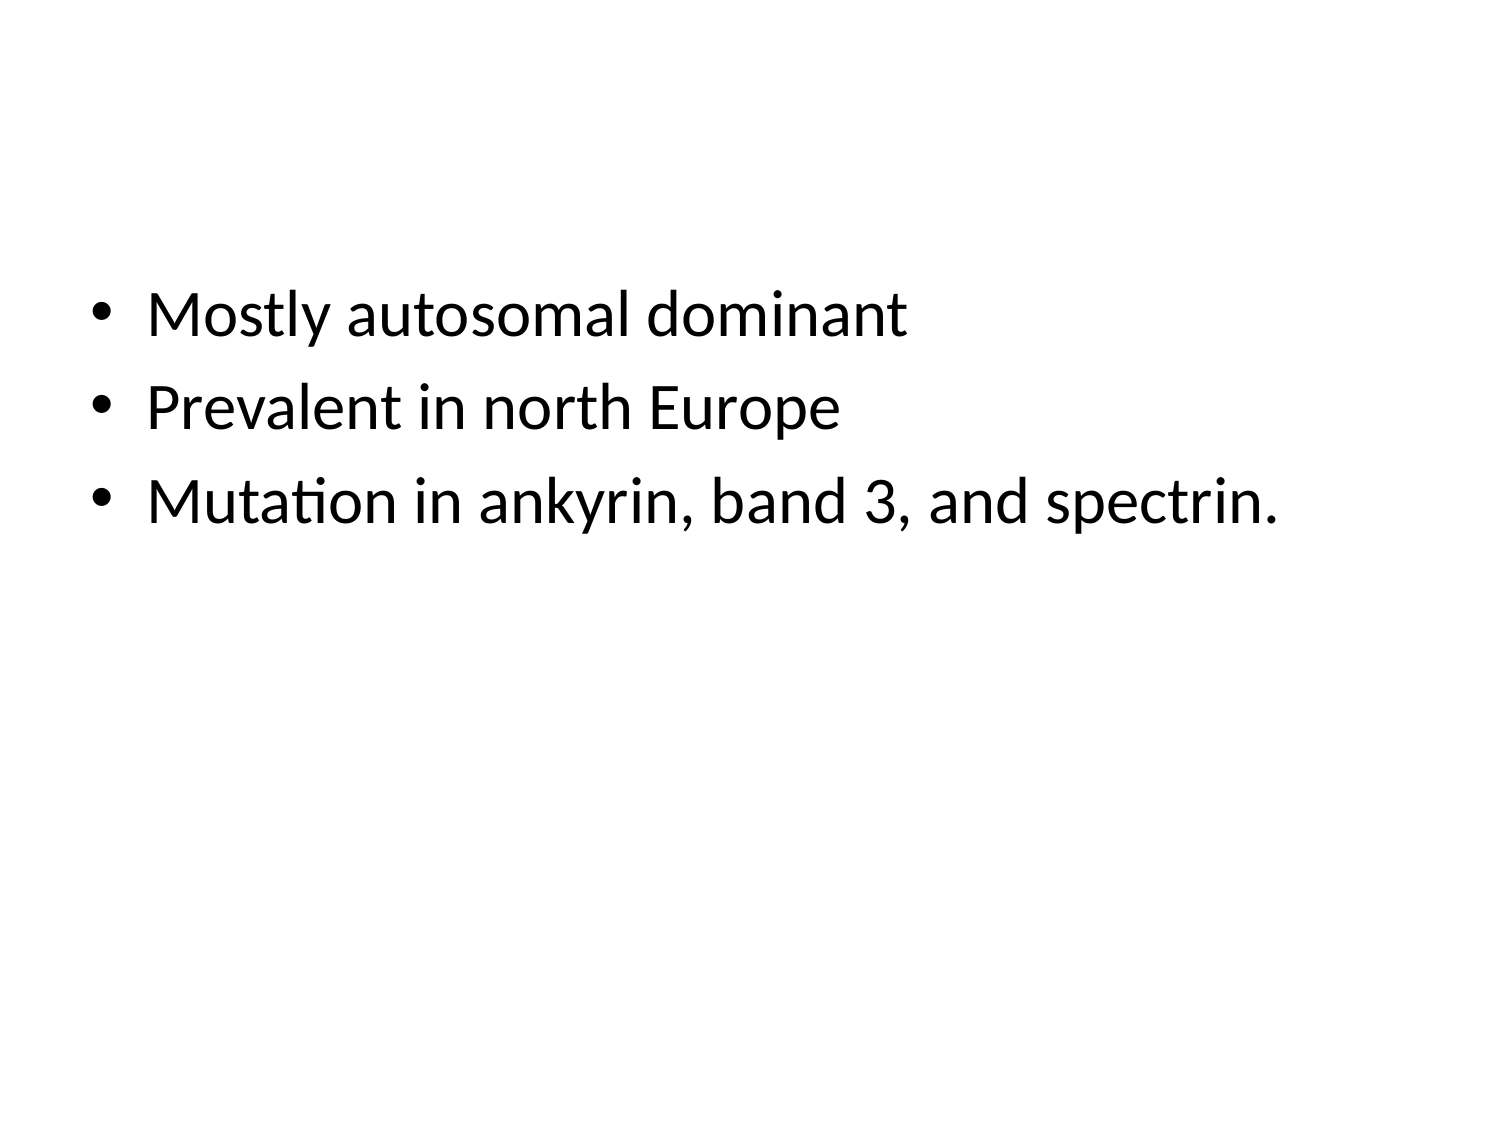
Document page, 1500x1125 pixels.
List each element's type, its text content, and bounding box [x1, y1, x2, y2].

list Mostly autosomal dominant Prevalent in north Europe Mutation in ankyrin, band 3, and spectrin. [75, 262, 1425, 1005]
